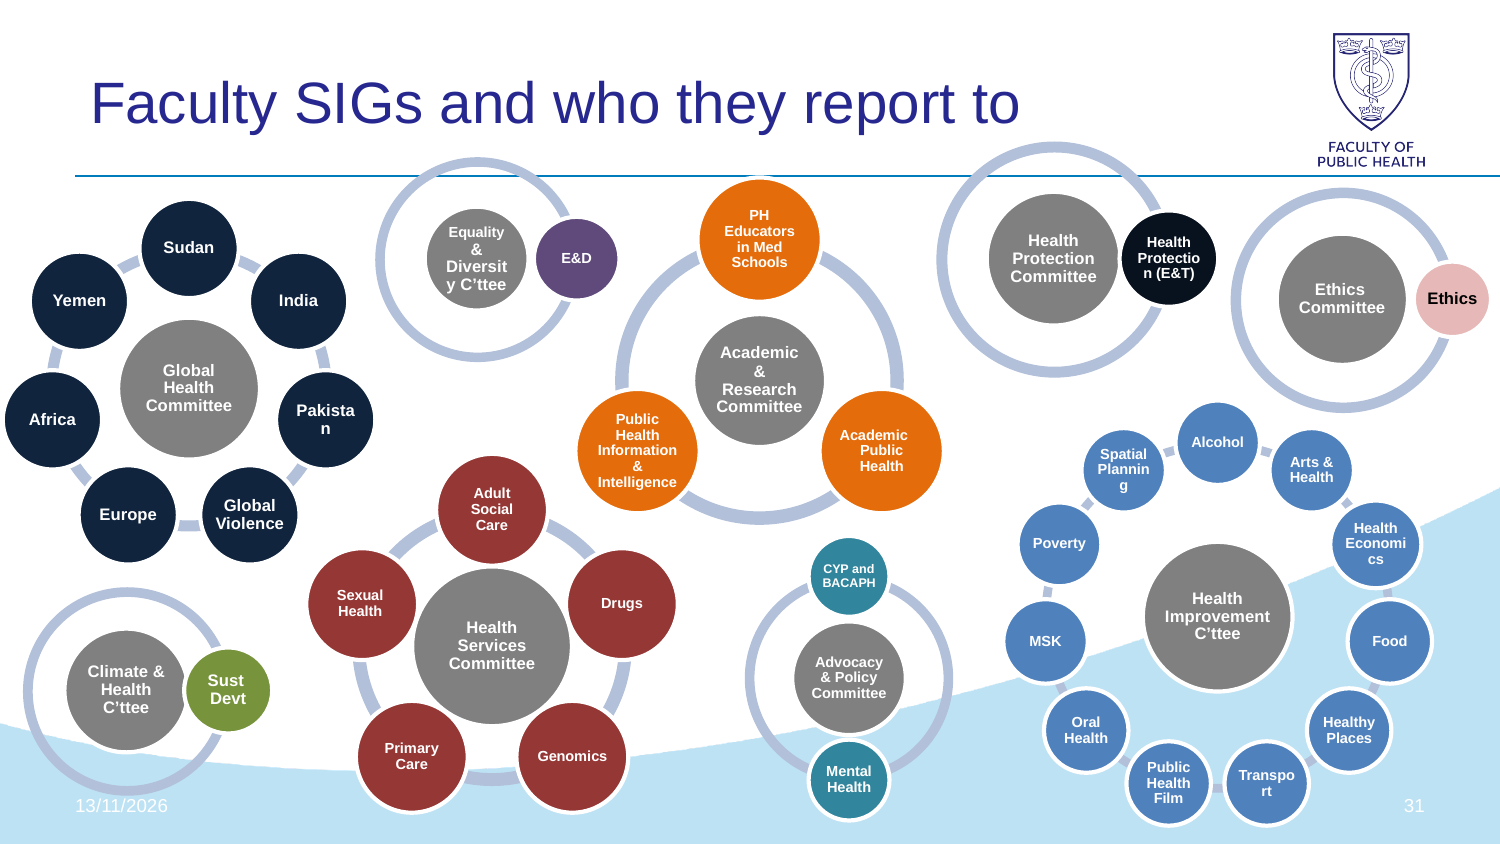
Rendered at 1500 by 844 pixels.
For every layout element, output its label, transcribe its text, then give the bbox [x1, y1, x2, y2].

slide_number 30 [1280, 823, 1425, 827]
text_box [713, 542, 985, 814]
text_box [898, 104, 1220, 413]
slide_number 30 [1074, 823, 1156, 827]
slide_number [276, 782, 425, 827]
slide_number 30 [1182, 823, 1254, 827]
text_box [316, 458, 668, 809]
picture [1344, 33, 1425, 152]
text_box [991, 421, 1445, 815]
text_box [348, 125, 616, 392]
title Faculty SIGs and who they report to [75, 29, 1344, 171]
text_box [0, 554, 273, 827]
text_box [584, 184, 935, 536]
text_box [1191, 152, 1496, 447]
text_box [13, 206, 365, 557]
